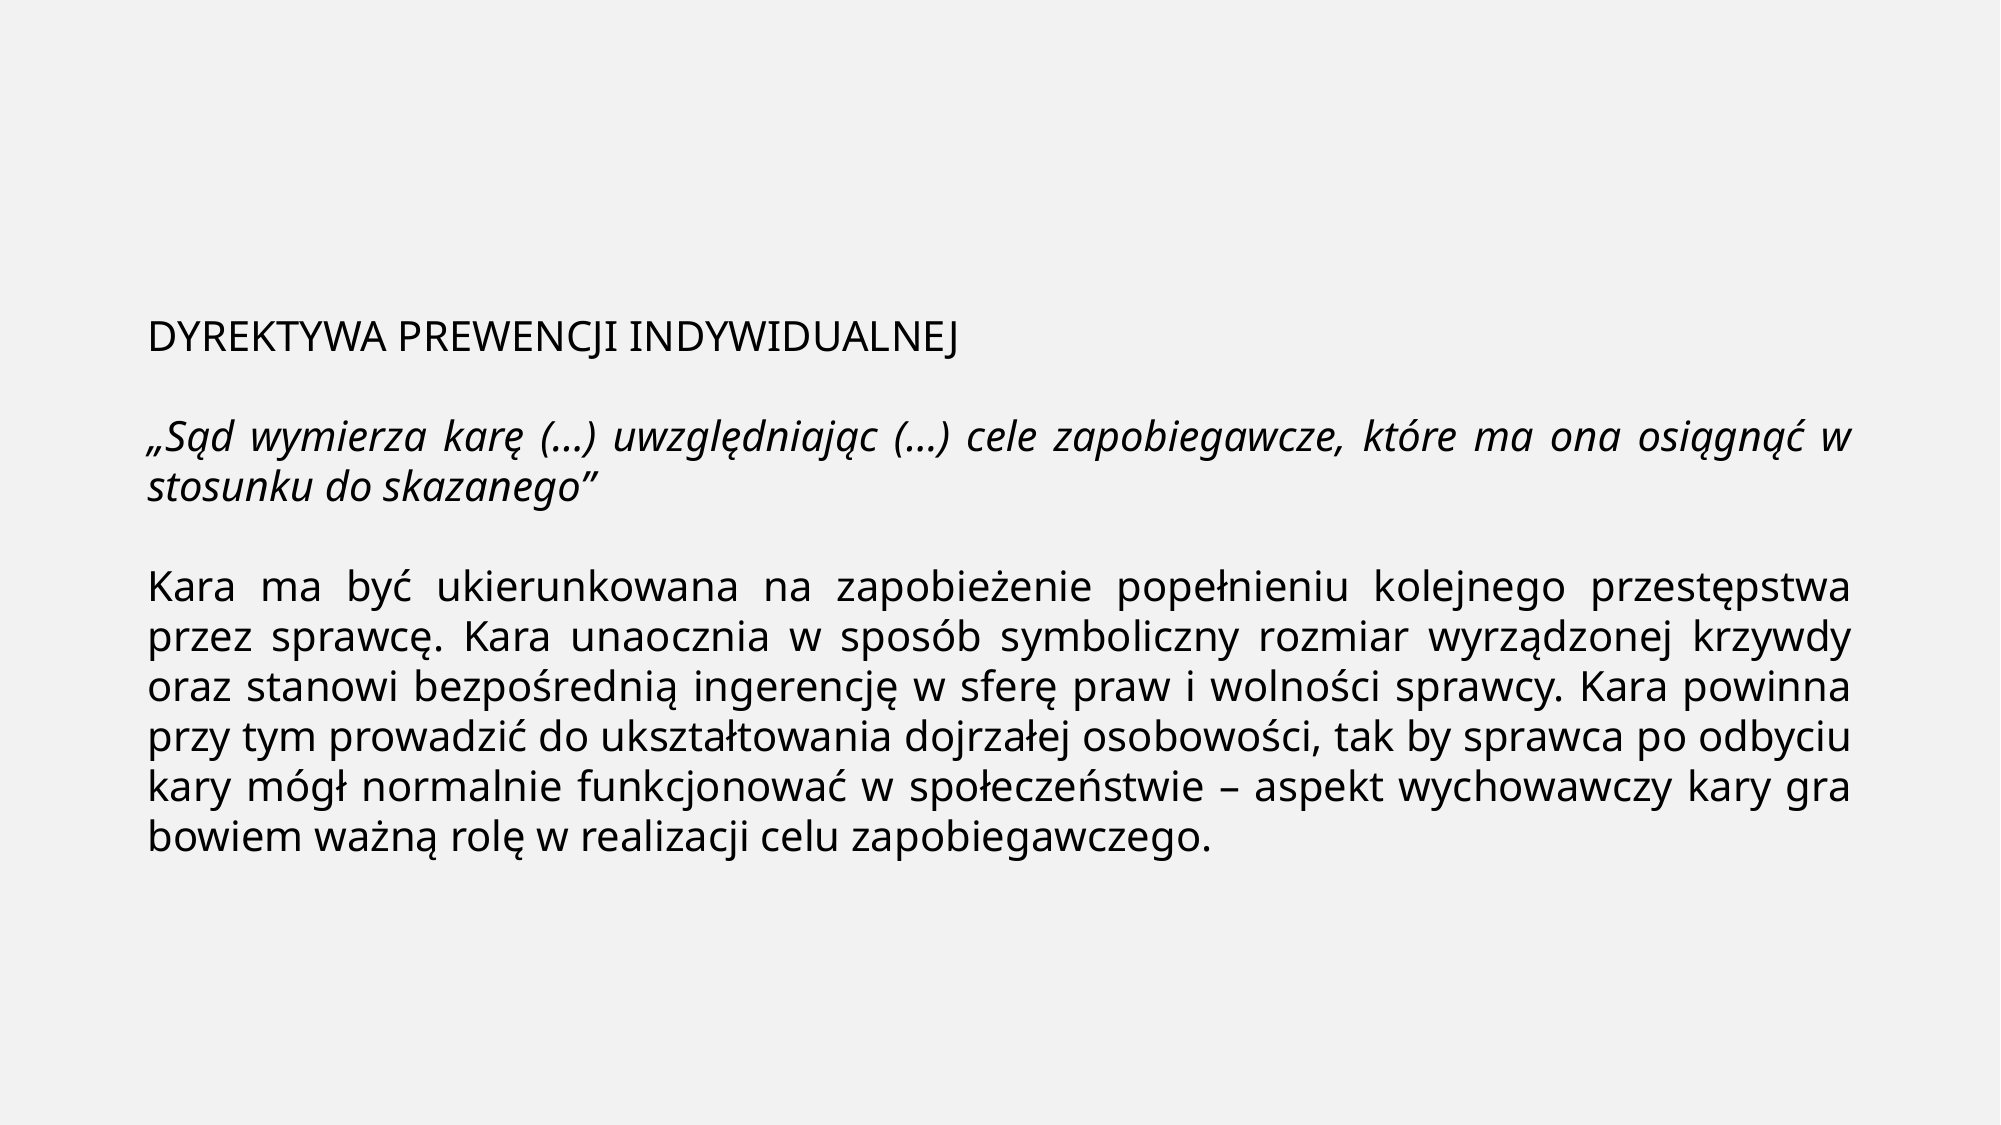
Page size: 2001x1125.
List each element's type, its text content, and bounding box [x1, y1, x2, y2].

text_box DYREKTYWA PREWENCJI INDYWIDUALNEJ „Sąd wymierza karę (…) uwzględniając (…) cele zapobiegawcze, które ma ona osiągnąć w stosunku do skazanego” Kara ma być ukierunkowana na zapobieżenie popełnieniu kolejnego przestępstwa przez sprawcę. Kara unaocznia w sposób symboliczny rozmiar wyrządzonej krzywdy oraz stanowi bezpośrednią ingerencję w sferę praw i wolności sprawcy. Kara powinna przy tym prowadzić do ukształtowania dojrzałej osobowości, tak by sprawca po odbyciu kary mógł normalnie funkcjonować w społeczeństwie – aspekt wychowawczy kary gra bowiem ważną rolę w realizacji celu zapobiegawczego. [132, 302, 1868, 868]
